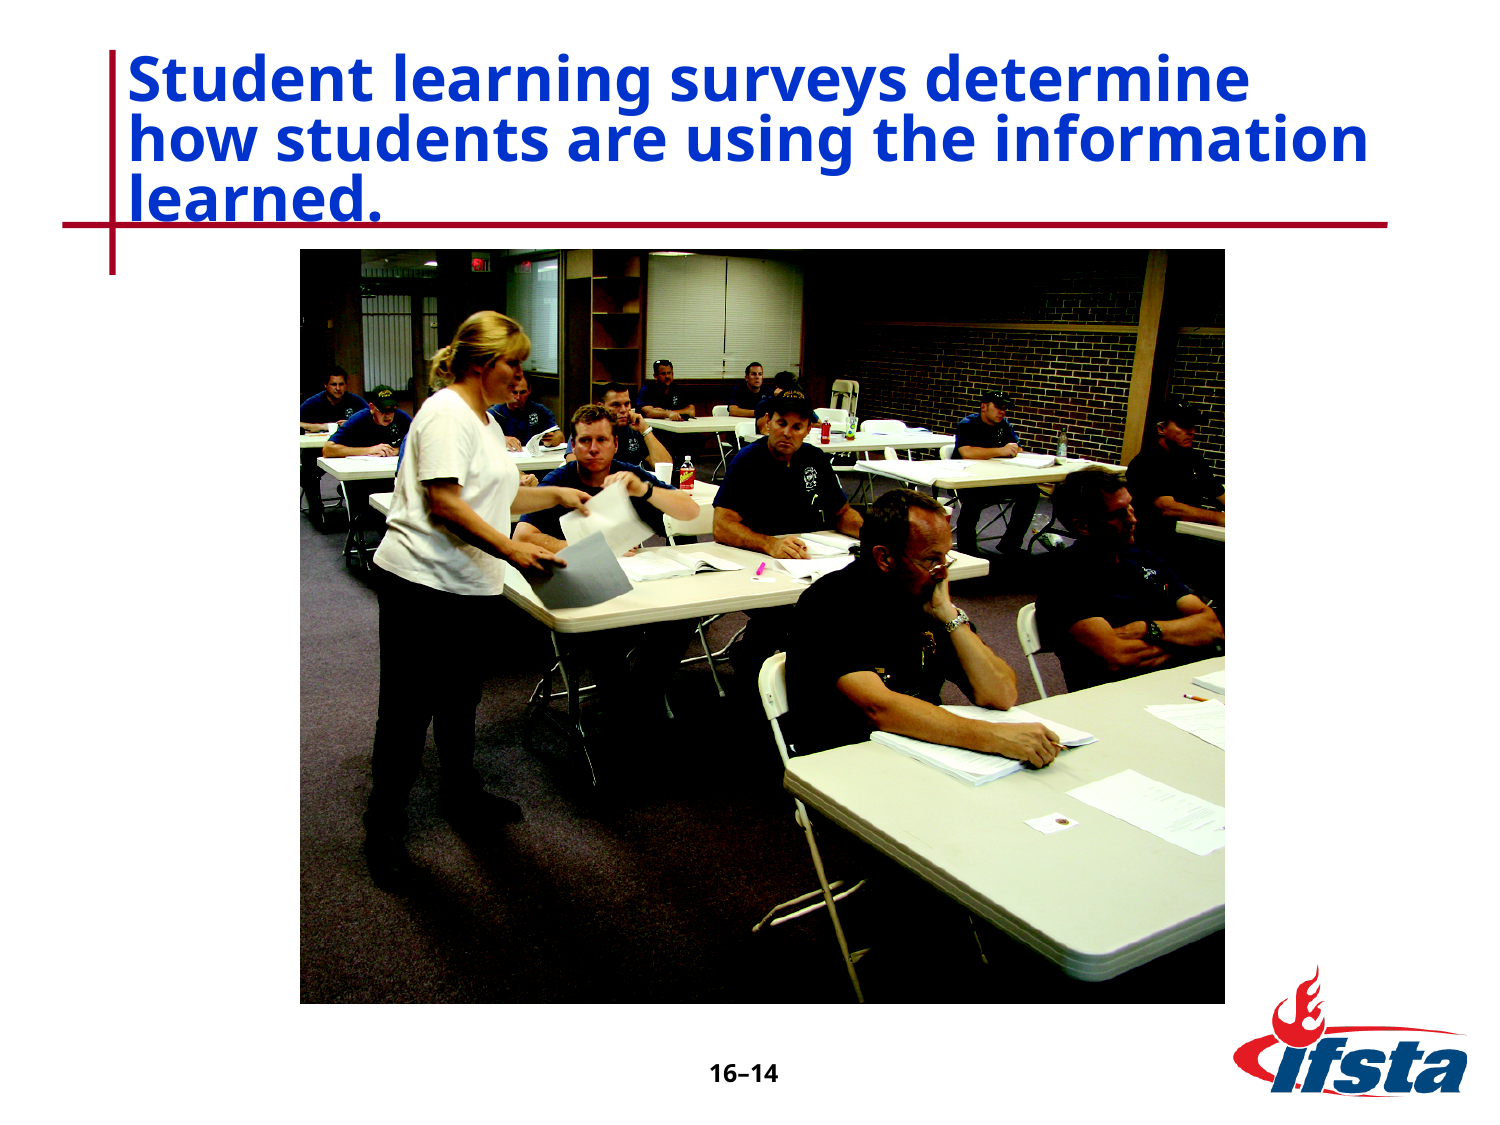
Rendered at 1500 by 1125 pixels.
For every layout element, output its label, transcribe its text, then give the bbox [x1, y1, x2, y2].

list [299, 249, 1226, 1005]
slide_number 16–14 [587, 1049, 901, 1125]
title Student learning surveys determine how students are using the information learned. [112, 50, 1388, 238]
picture [1233, 964, 1467, 1097]
